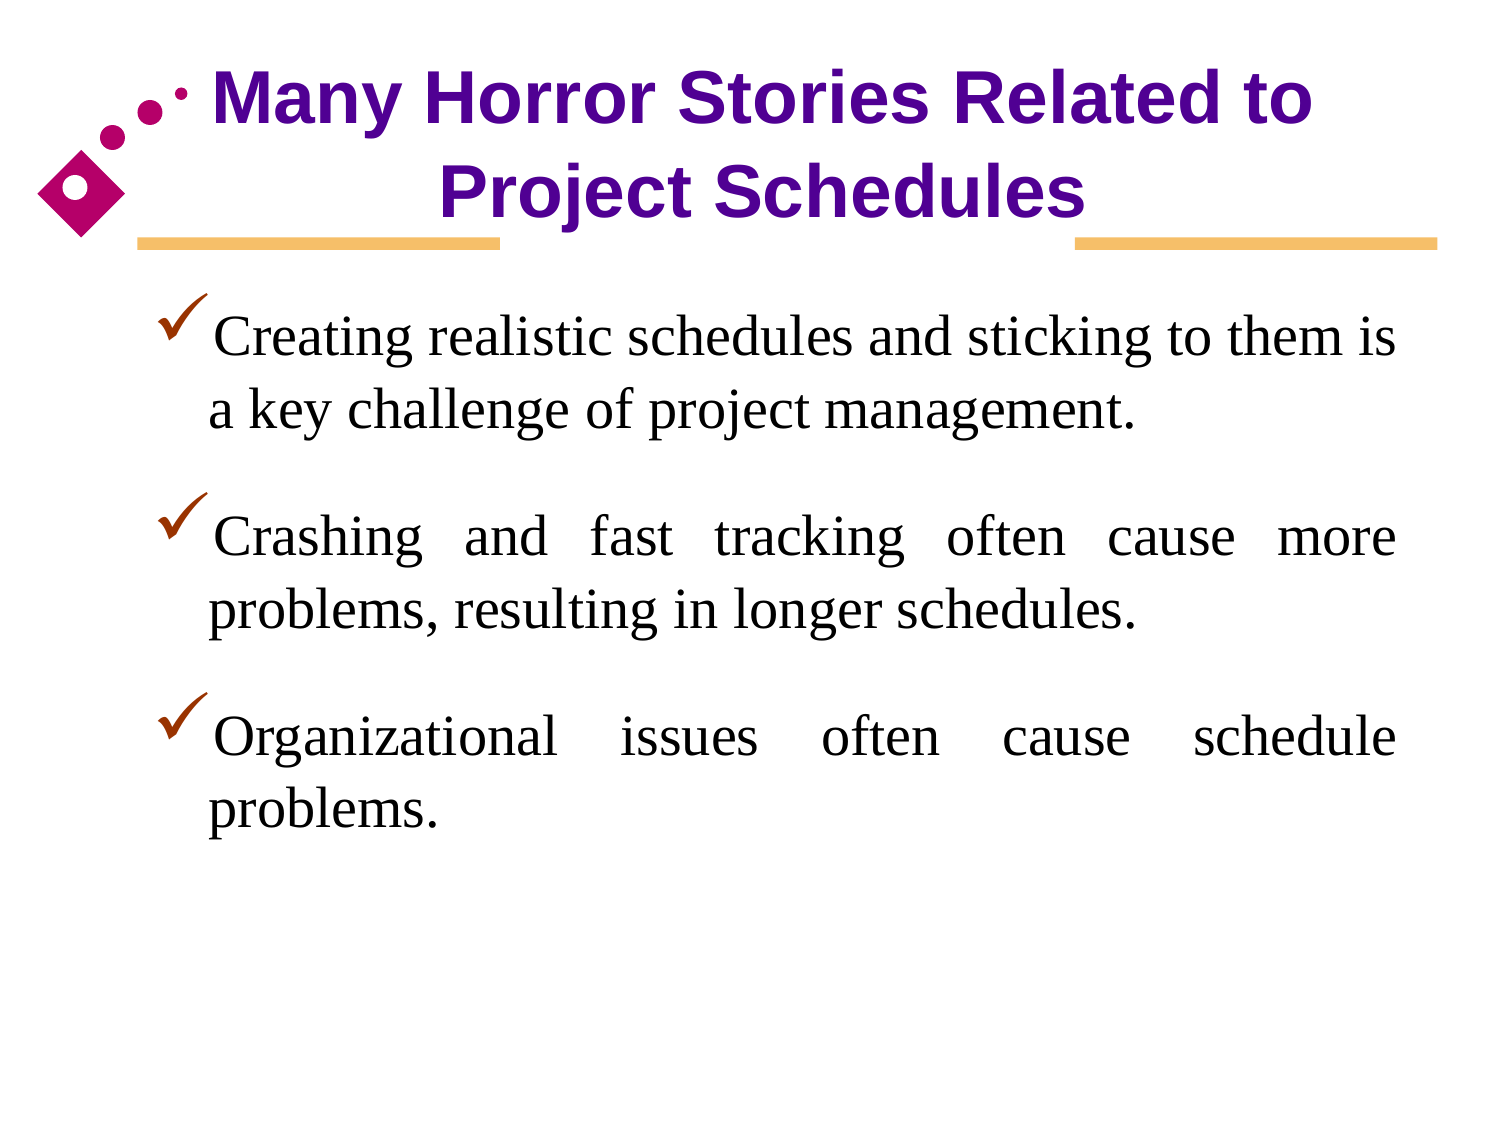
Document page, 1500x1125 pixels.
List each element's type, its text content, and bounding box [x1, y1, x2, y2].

list Creating realistic schedules and sticking to them is a key challenge of project management. Crashing and fast tracking often cause more problems, resulting in longer schedules. Organizational issues often cause schedule problems. [137, 287, 1413, 940]
title Many Horror Stories Related to Project Schedules [126, 37, 1401, 241]
